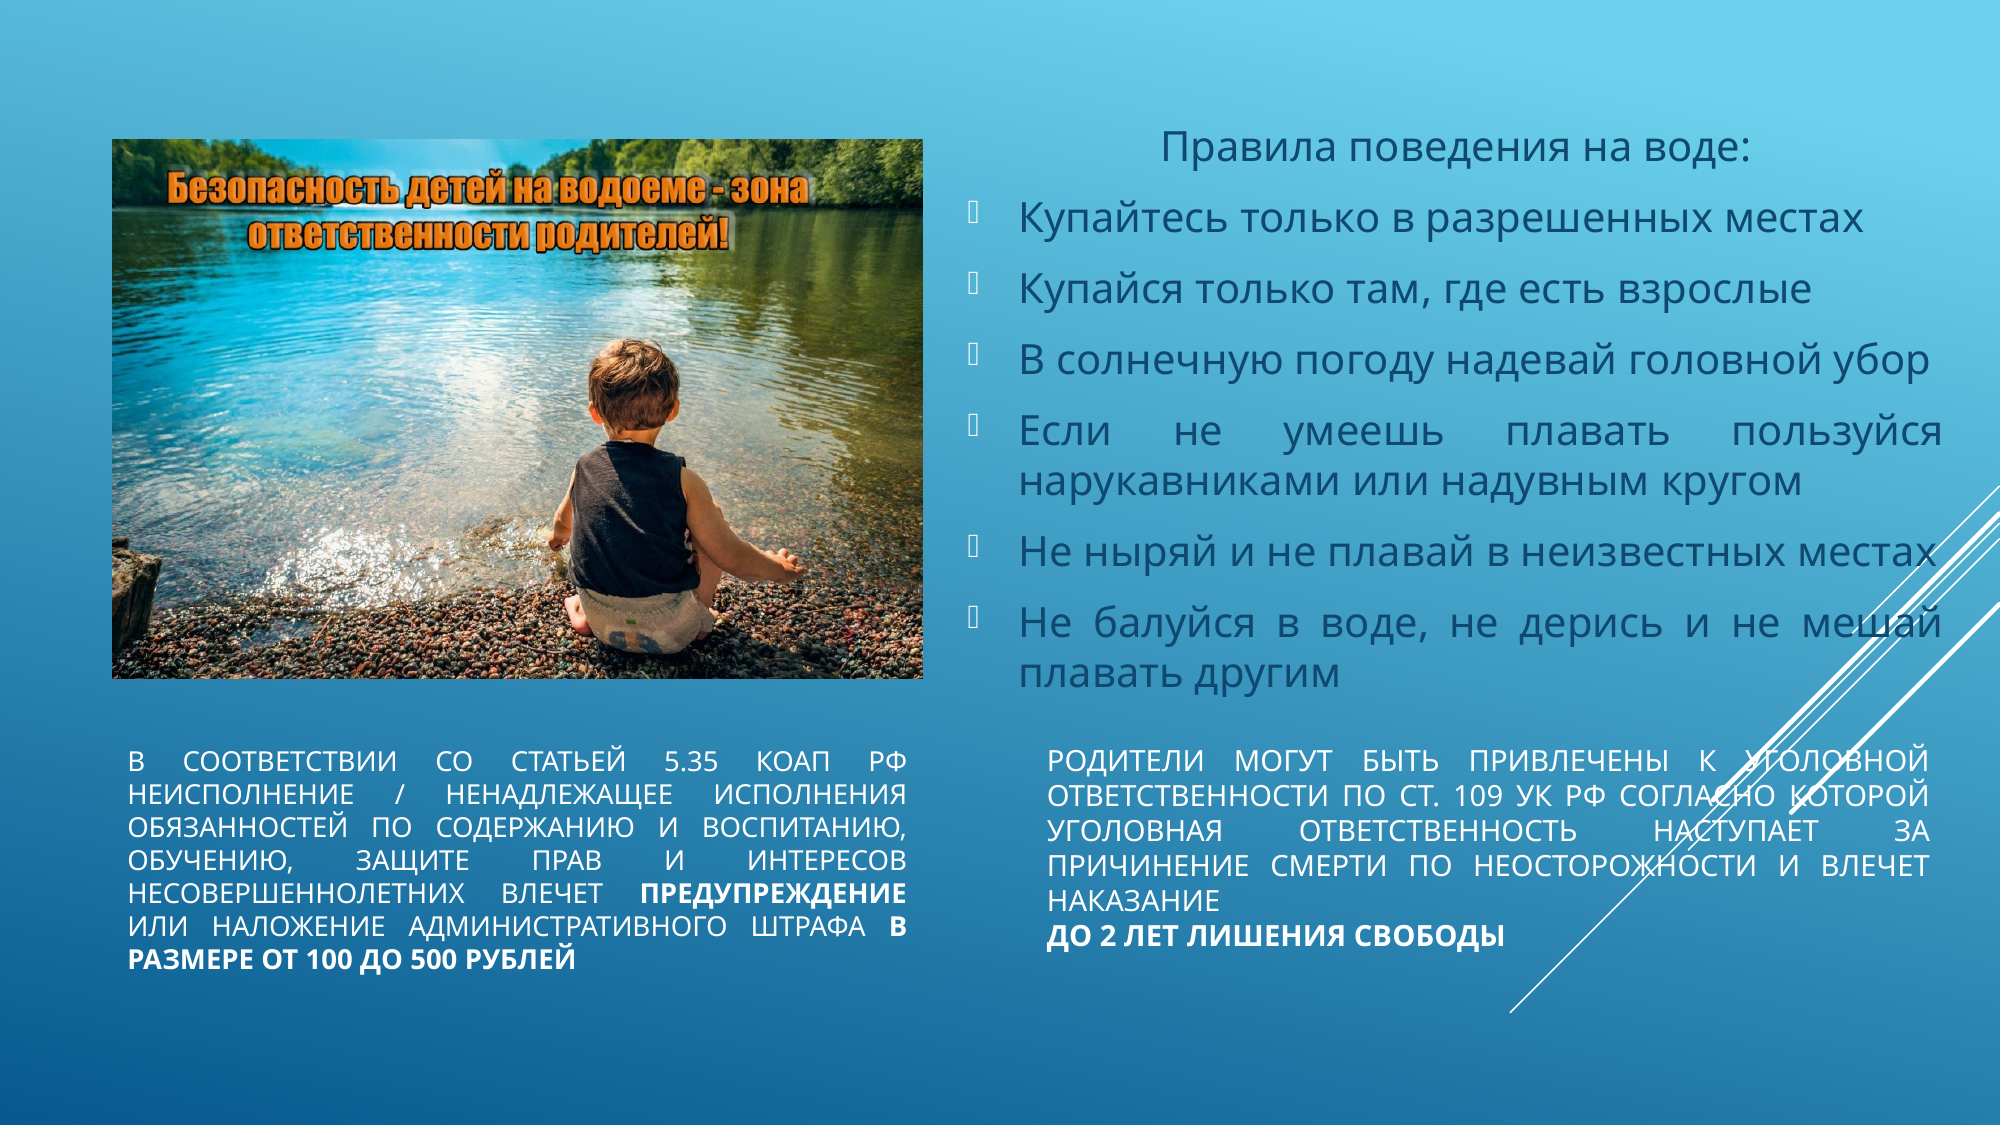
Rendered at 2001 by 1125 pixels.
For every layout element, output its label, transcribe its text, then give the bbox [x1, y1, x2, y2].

title В соответствии со Статьей 5.35 КоАП РФ неисполнение / ненадлежащее исполнения обязанностей по содержанию и воспитанию, обучению, защите прав и интересов несовершеннолетних влечет предупреждение или наложение административного штрафа в размере от 100 до 500 рублей [112, 736, 923, 984]
list Правила поведения на воде: Купайтесь только в разрешенных местах Купайся только там, где есть взрослые В солнечную погоду надевай головной убор Если не умеешь плавать пользуйся нарукавниками или надувным кругом Не ныряй и не плавай в неизвестных местах Не балуйся в воде, не дерись и не мешай плавать другим [952, 112, 1959, 706]
text_box Родители могут быть привлечены к уголовной ответственности по ст. 109 УК РФ согласно которой уголовная ответственность наступает за причинение смерти по неосторожности и влечет наказание до 2 лет лишения свободы [1031, 723, 1946, 971]
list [111, 138, 923, 679]
